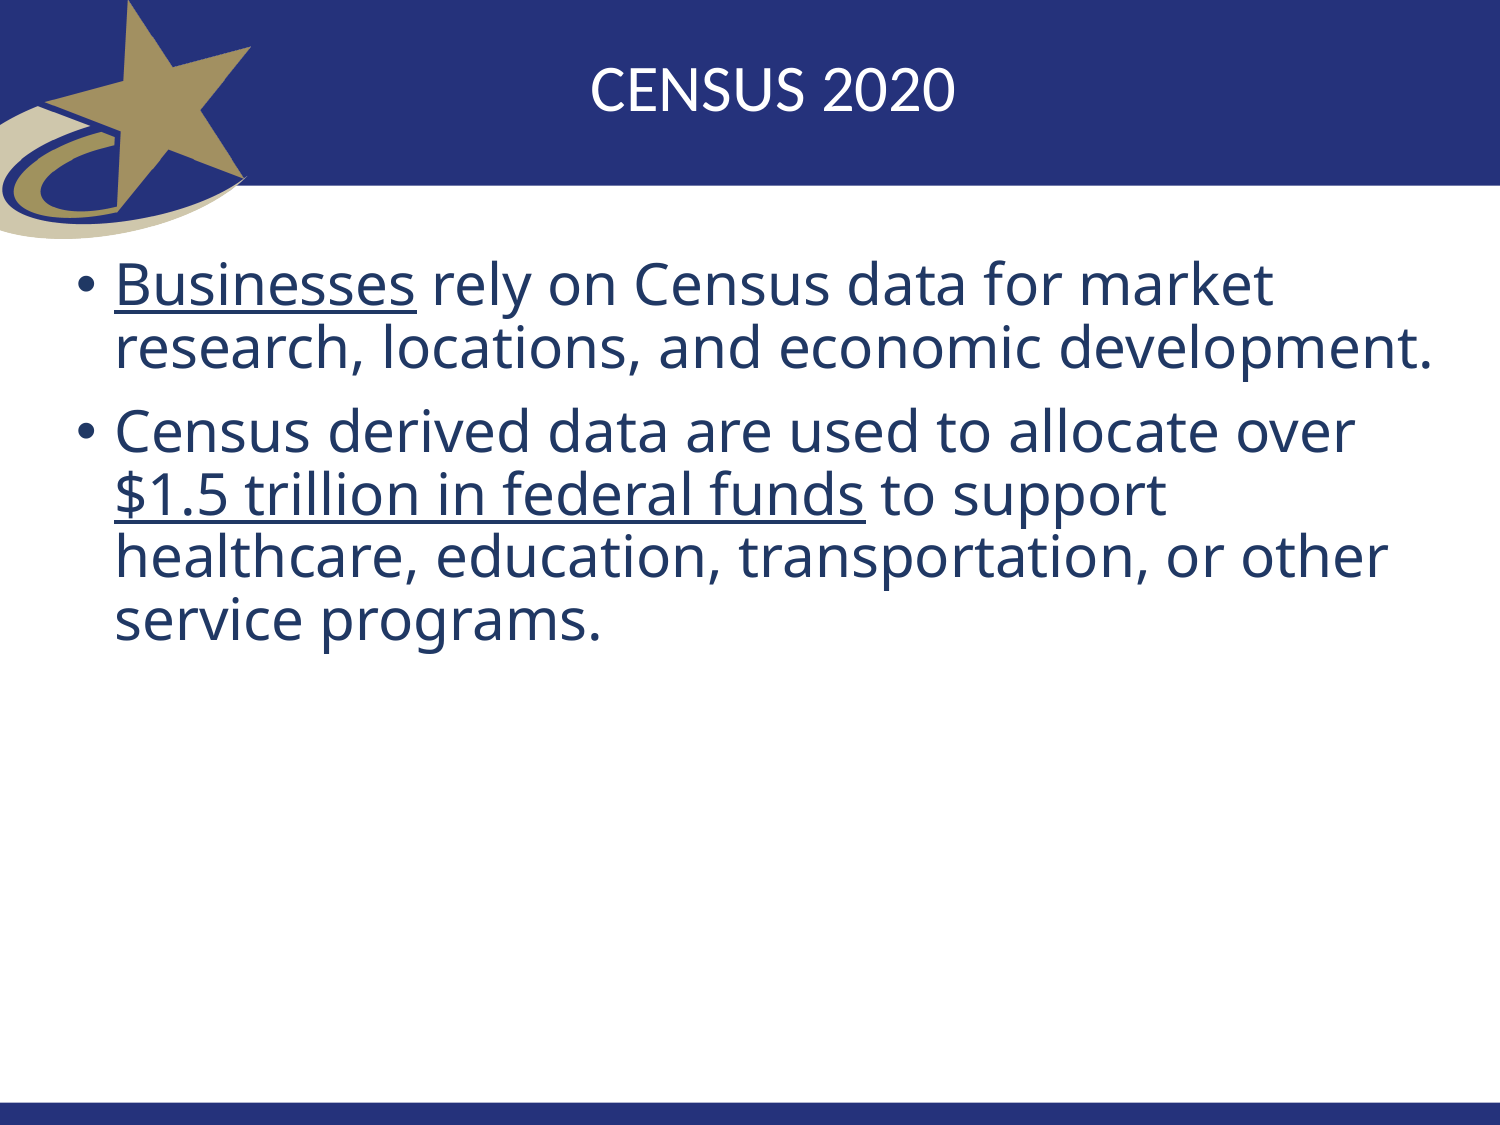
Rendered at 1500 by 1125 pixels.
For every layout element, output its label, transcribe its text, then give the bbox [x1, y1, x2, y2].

list Businesses rely on Census data for market research, locations, and economic development. Census derived data are used to allocate over $1.5 trillion in federal funds to support healthcare, education, transportation, or other service programs. [61, 247, 1450, 1013]
title CENSUS 2020 [61, 15, 1485, 165]
picture [0, 0, 251, 239]
